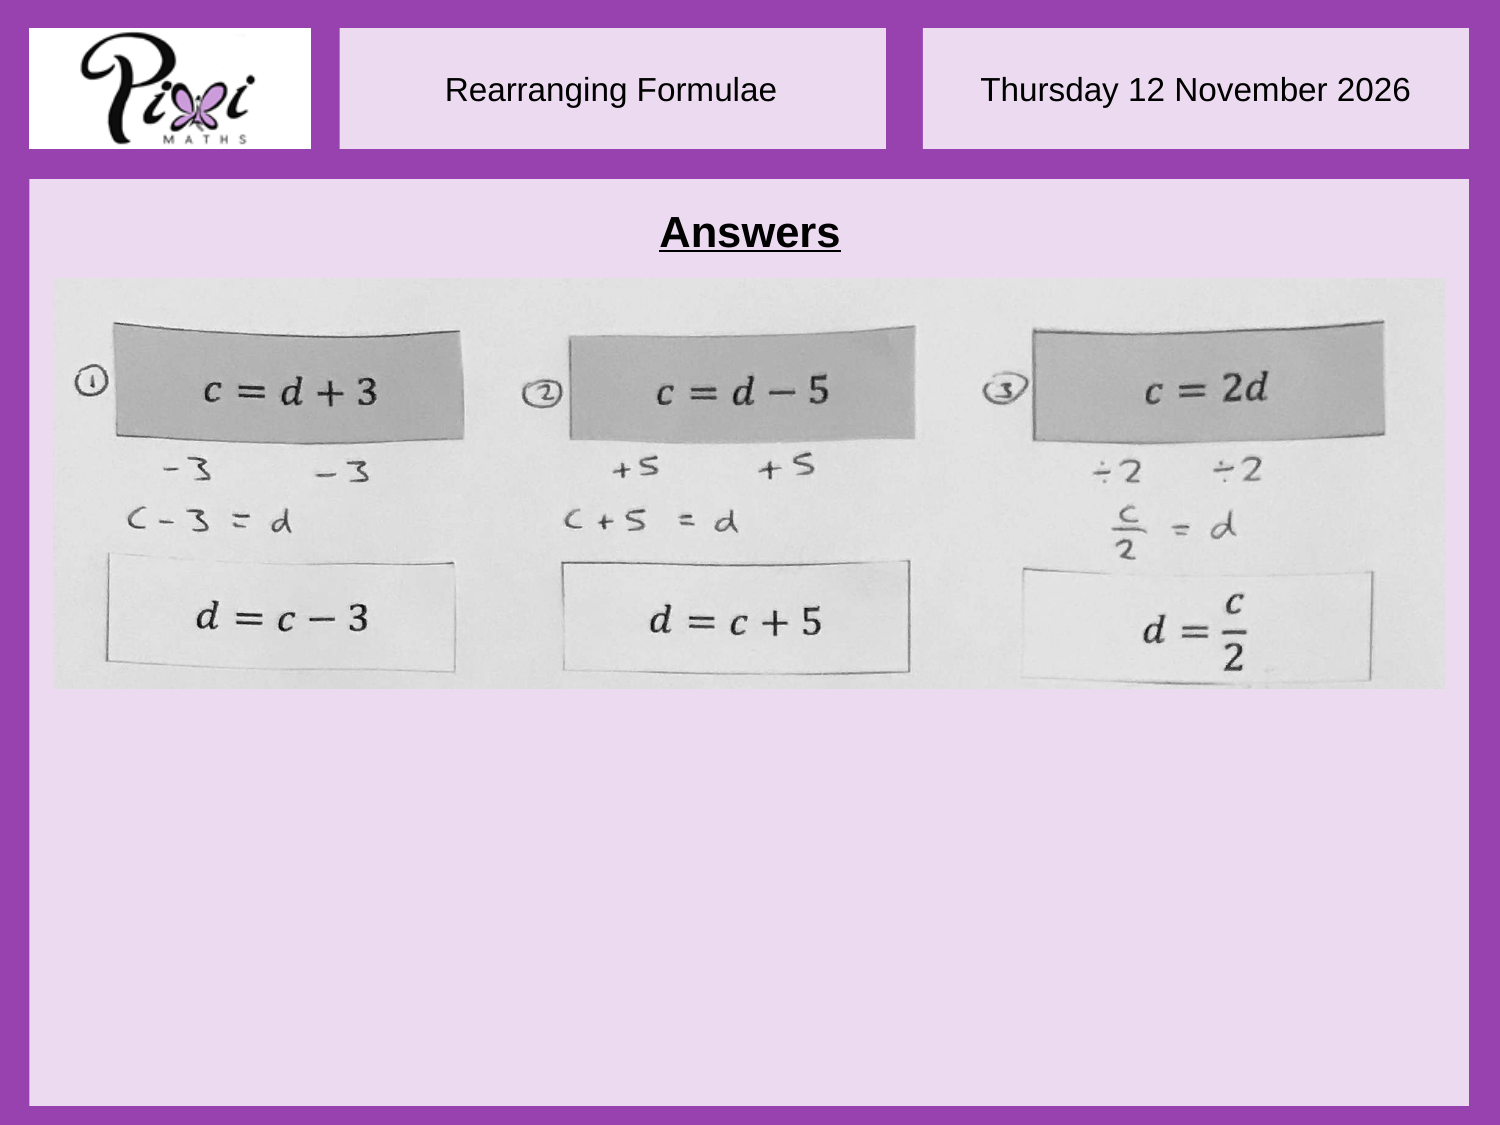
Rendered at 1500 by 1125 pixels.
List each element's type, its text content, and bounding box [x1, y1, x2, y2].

text_box Answers [41, 196, 1459, 264]
picture [0, 0, 1500, 1125]
